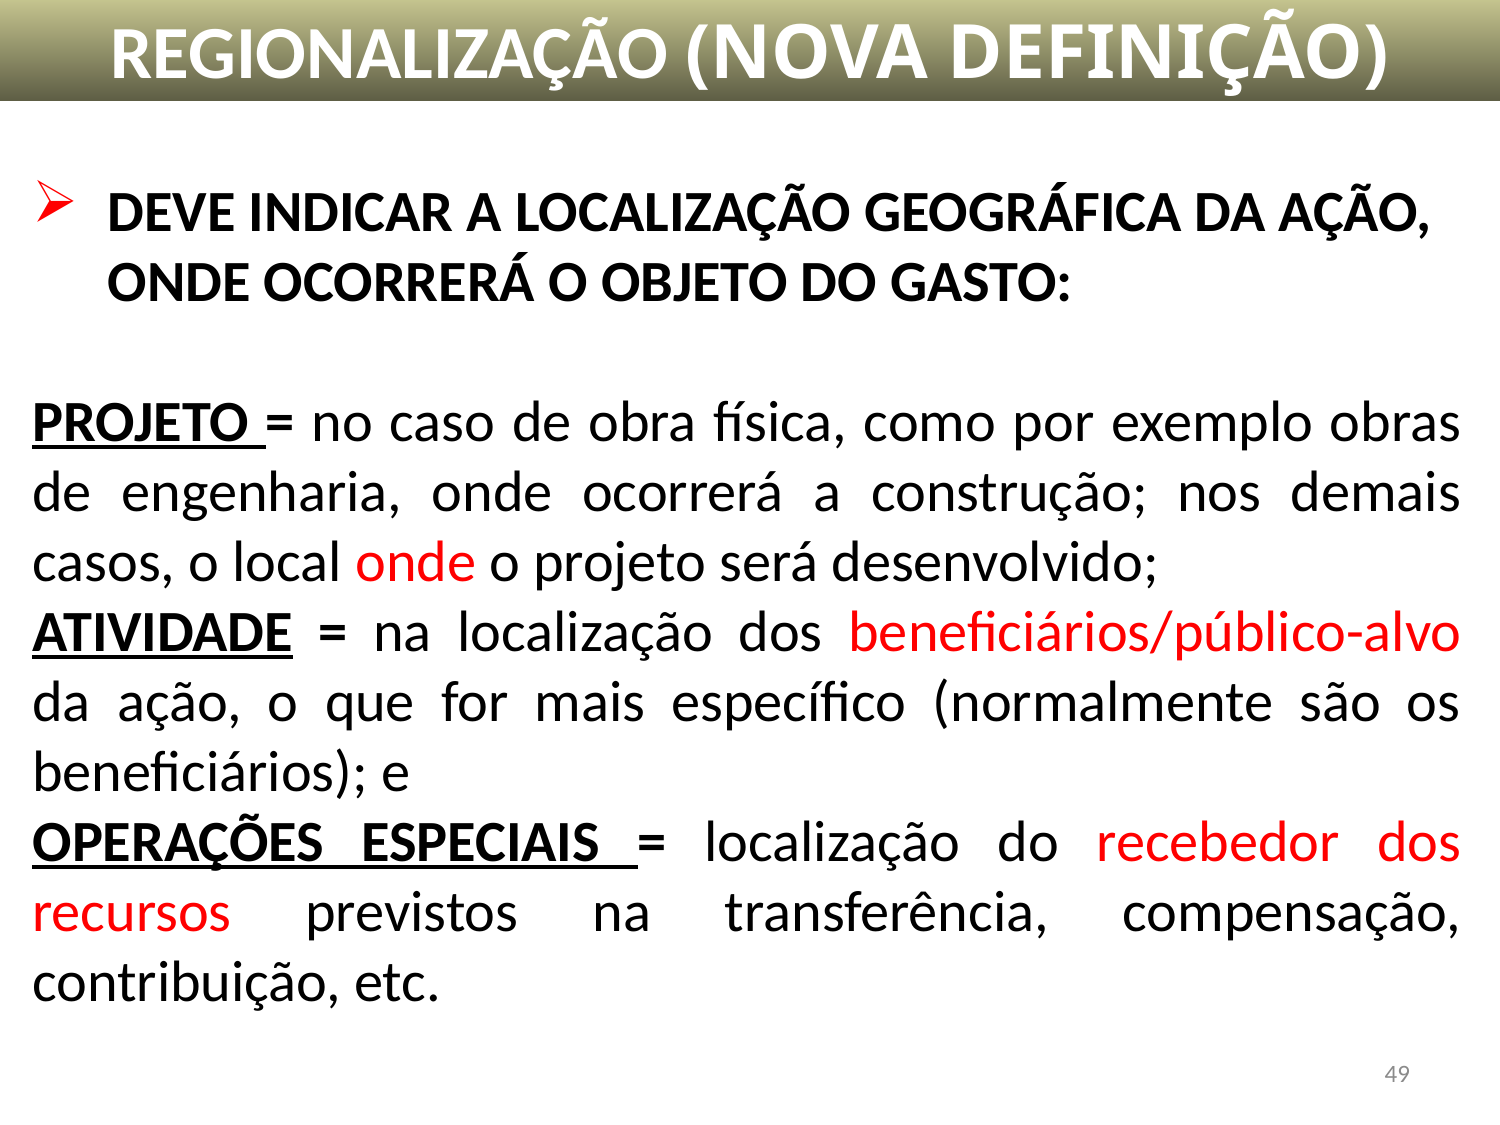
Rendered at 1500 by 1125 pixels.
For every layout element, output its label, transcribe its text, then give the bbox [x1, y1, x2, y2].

slide_number 49 [1074, 1042, 1425, 1103]
text_box REGIONALIZAÇÃO (NOVA DEFINIÇÃO) [0, 0, 1500, 101]
text_box DEVE INDICAR A LOCALIZAÇÃO GEOGRÁFICA DA AÇÃO, ONDE OCORRERÁ O OBJETO DO GASTO: PROJETO = no caso de obra física, como por exemplo obras de engenharia, onde ocorrerá a construção; nos demais casos, o local onde o projeto será desenvolvido; ATIVIDADE = na localização dos beneficiários/público-alvo da ação, o que for mais específico (normalmente são os beneficiários); e OPERAÇÕES ESPECIAIS = localização do recebedor dos recursos previstos na transferência, compensação, contribuição, etc. [17, 165, 1477, 1091]
